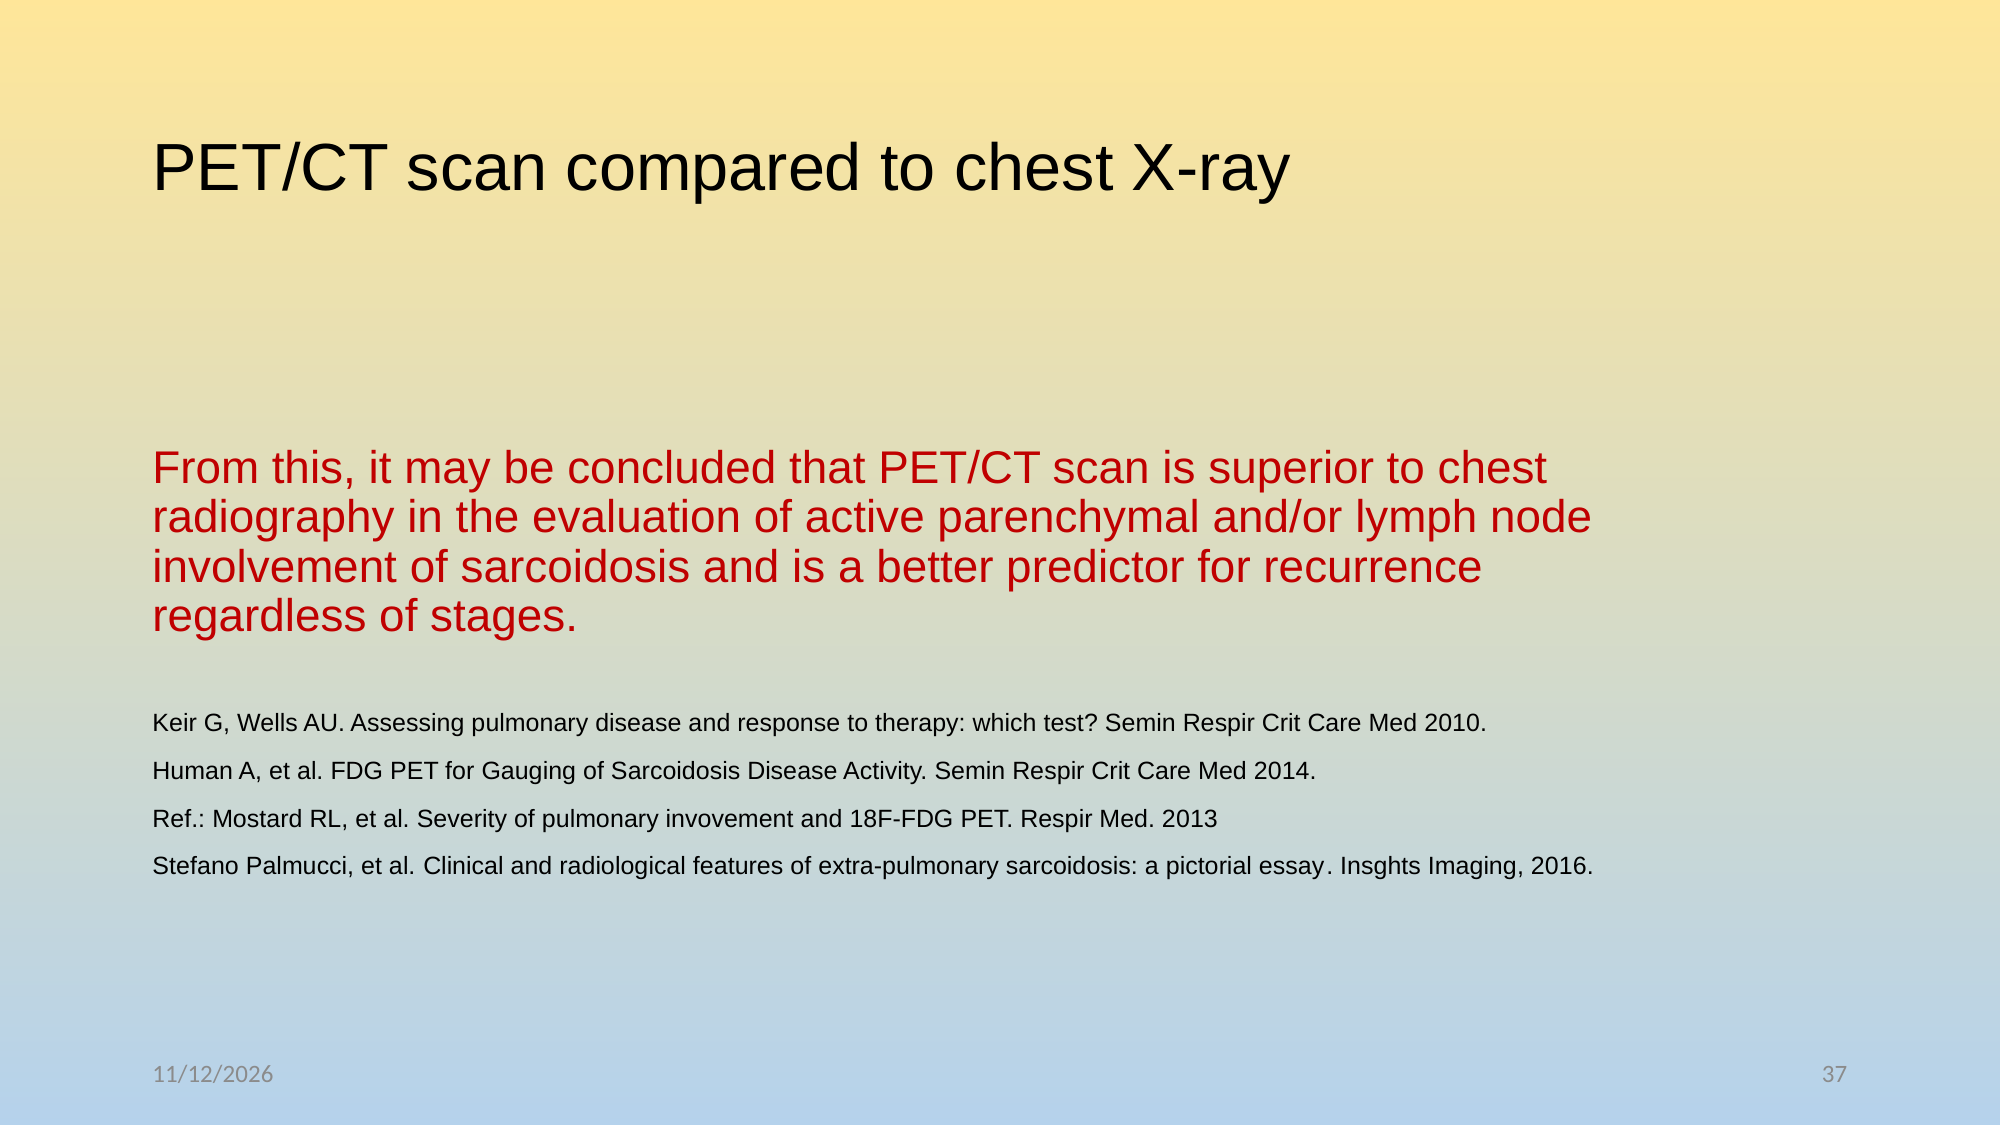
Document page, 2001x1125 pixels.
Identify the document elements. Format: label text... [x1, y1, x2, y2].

slide_number 37 [1412, 1042, 1863, 1103]
list From this, it may be concluded that PET/CT scan is superior to chest radiography in the evaluation of active parenchymal and/or lymph node involvement of sarcoidosis and is a better predictor for recurrence regardless of stages. Keir G, Wells AU. Assessing pulmonary disease and response to therapy: which test? Semin Respir Crit Care Med 2010. Human A, et al. FDG PET for Gauging of Sarcoidosis Disease Activity. Semin Respir Crit Care Med 2014. Ref.: Mostard RL, et al. Severity of pulmonary invovement and 18F-FDG PET. Respir Med. 2013 Stefano Palmucci, et al. Clinical and radiological features of extra-pulmonary sarcoidosis: a pictorial essay. Insghts Imaging, 2016. [137, 299, 1637, 1014]
title PET/CT scan compared to chest X-ray [137, 59, 1863, 278]
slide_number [137, 1042, 588, 1103]
